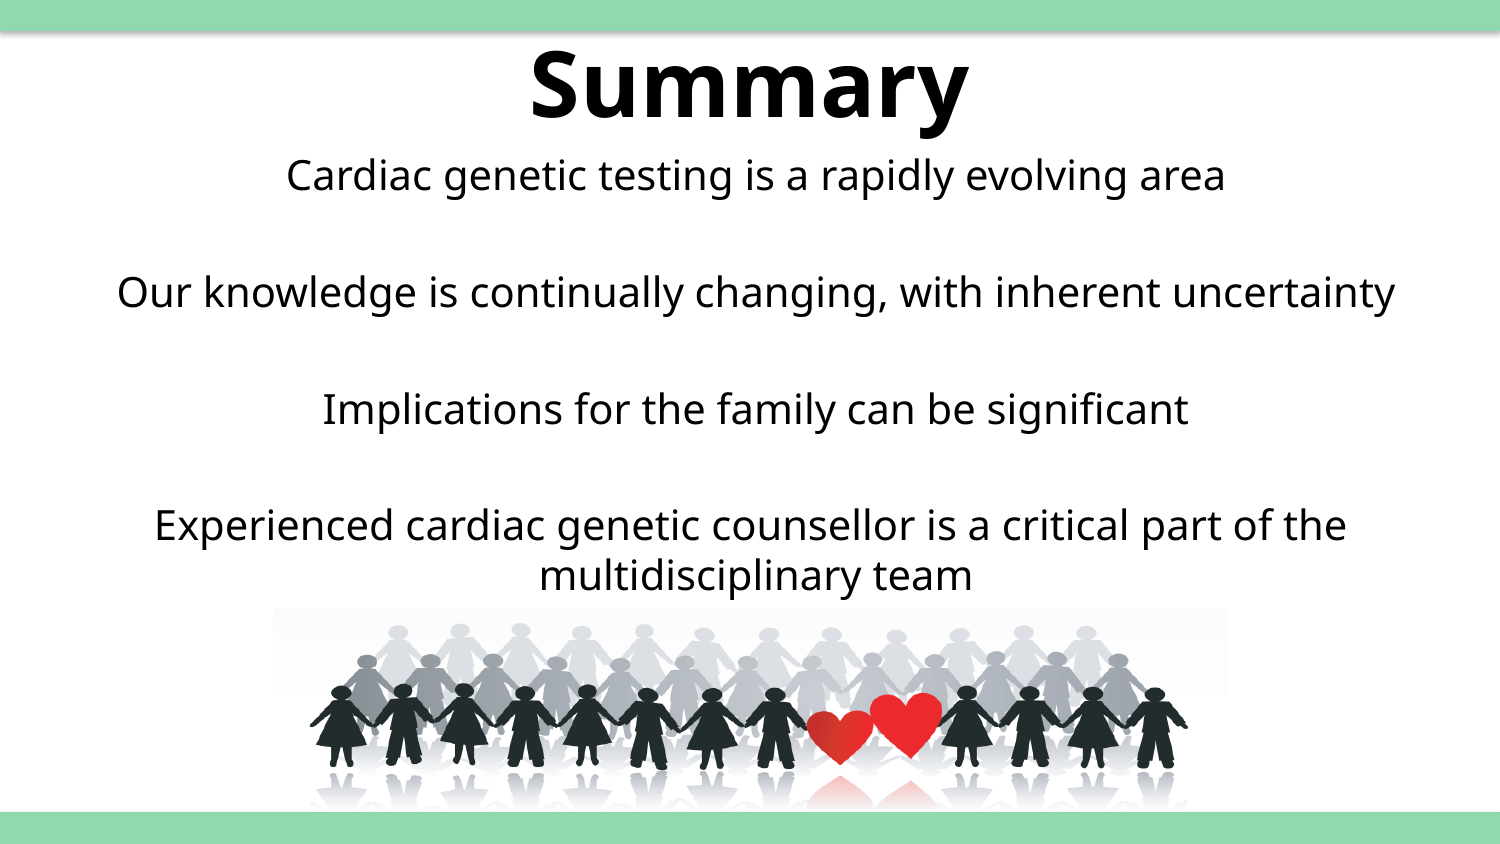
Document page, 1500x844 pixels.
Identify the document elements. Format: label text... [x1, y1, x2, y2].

picture [273, 608, 1229, 809]
list Cardiac genetic testing is a rapidly evolving area Our knowledge is continually changing, with inherent uncertainty Implications for the family can be significant Experienced cardiac genetic counsellor is a critical part of the multidisciplinary team [36, 141, 1476, 611]
title Summary [75, 10, 1425, 141]
